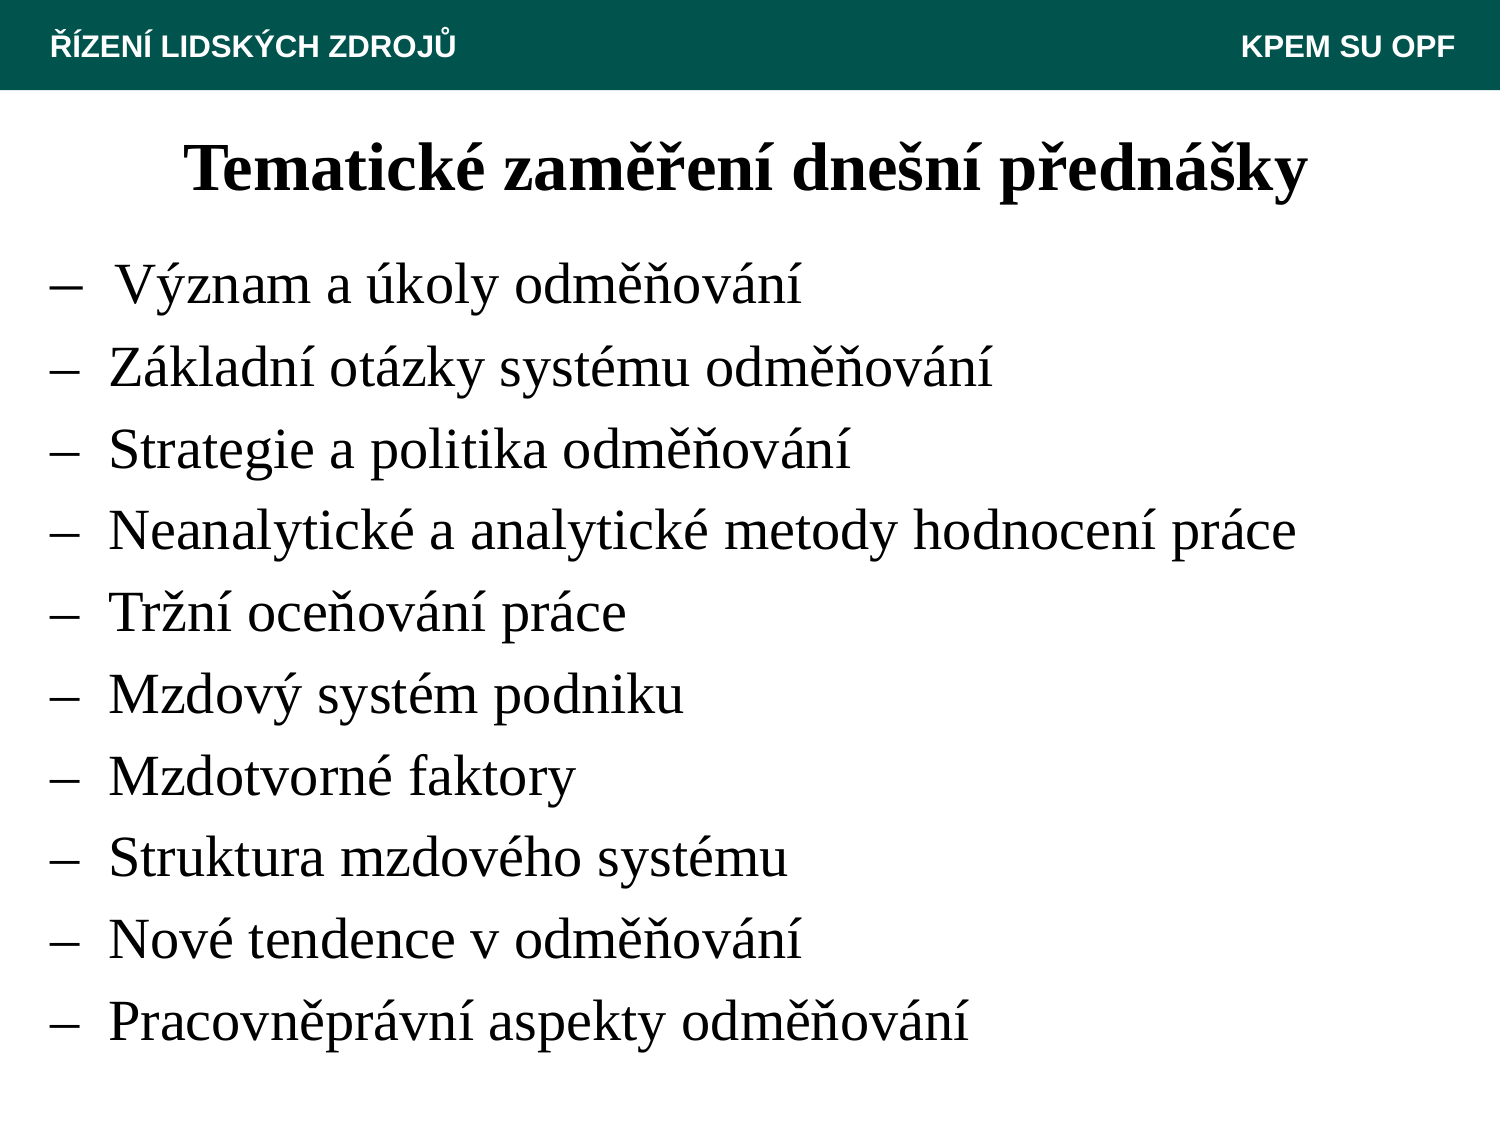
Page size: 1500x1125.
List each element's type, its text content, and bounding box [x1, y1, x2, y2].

title Tematické zaměření dnešní přednášky [105, 105, 1388, 221]
list – Význam a úkoly odměňování – Základní otázky systému odměňování – Strategie a politika odměňování – Neanalytické a analytické metody hodnocení práce – Tržní oceňování práce – Mzdový systém podniku – Mzdotvorné faktory – Struktura mzdového systému – Nové tendence v odměňování – Pracovněprávní aspekty odměňování [34, 231, 1460, 1071]
text_box ŘÍZENÍ LIDSKÝCH ZDROJŮ KPEM SU OPF [0, 0, 1500, 92]
